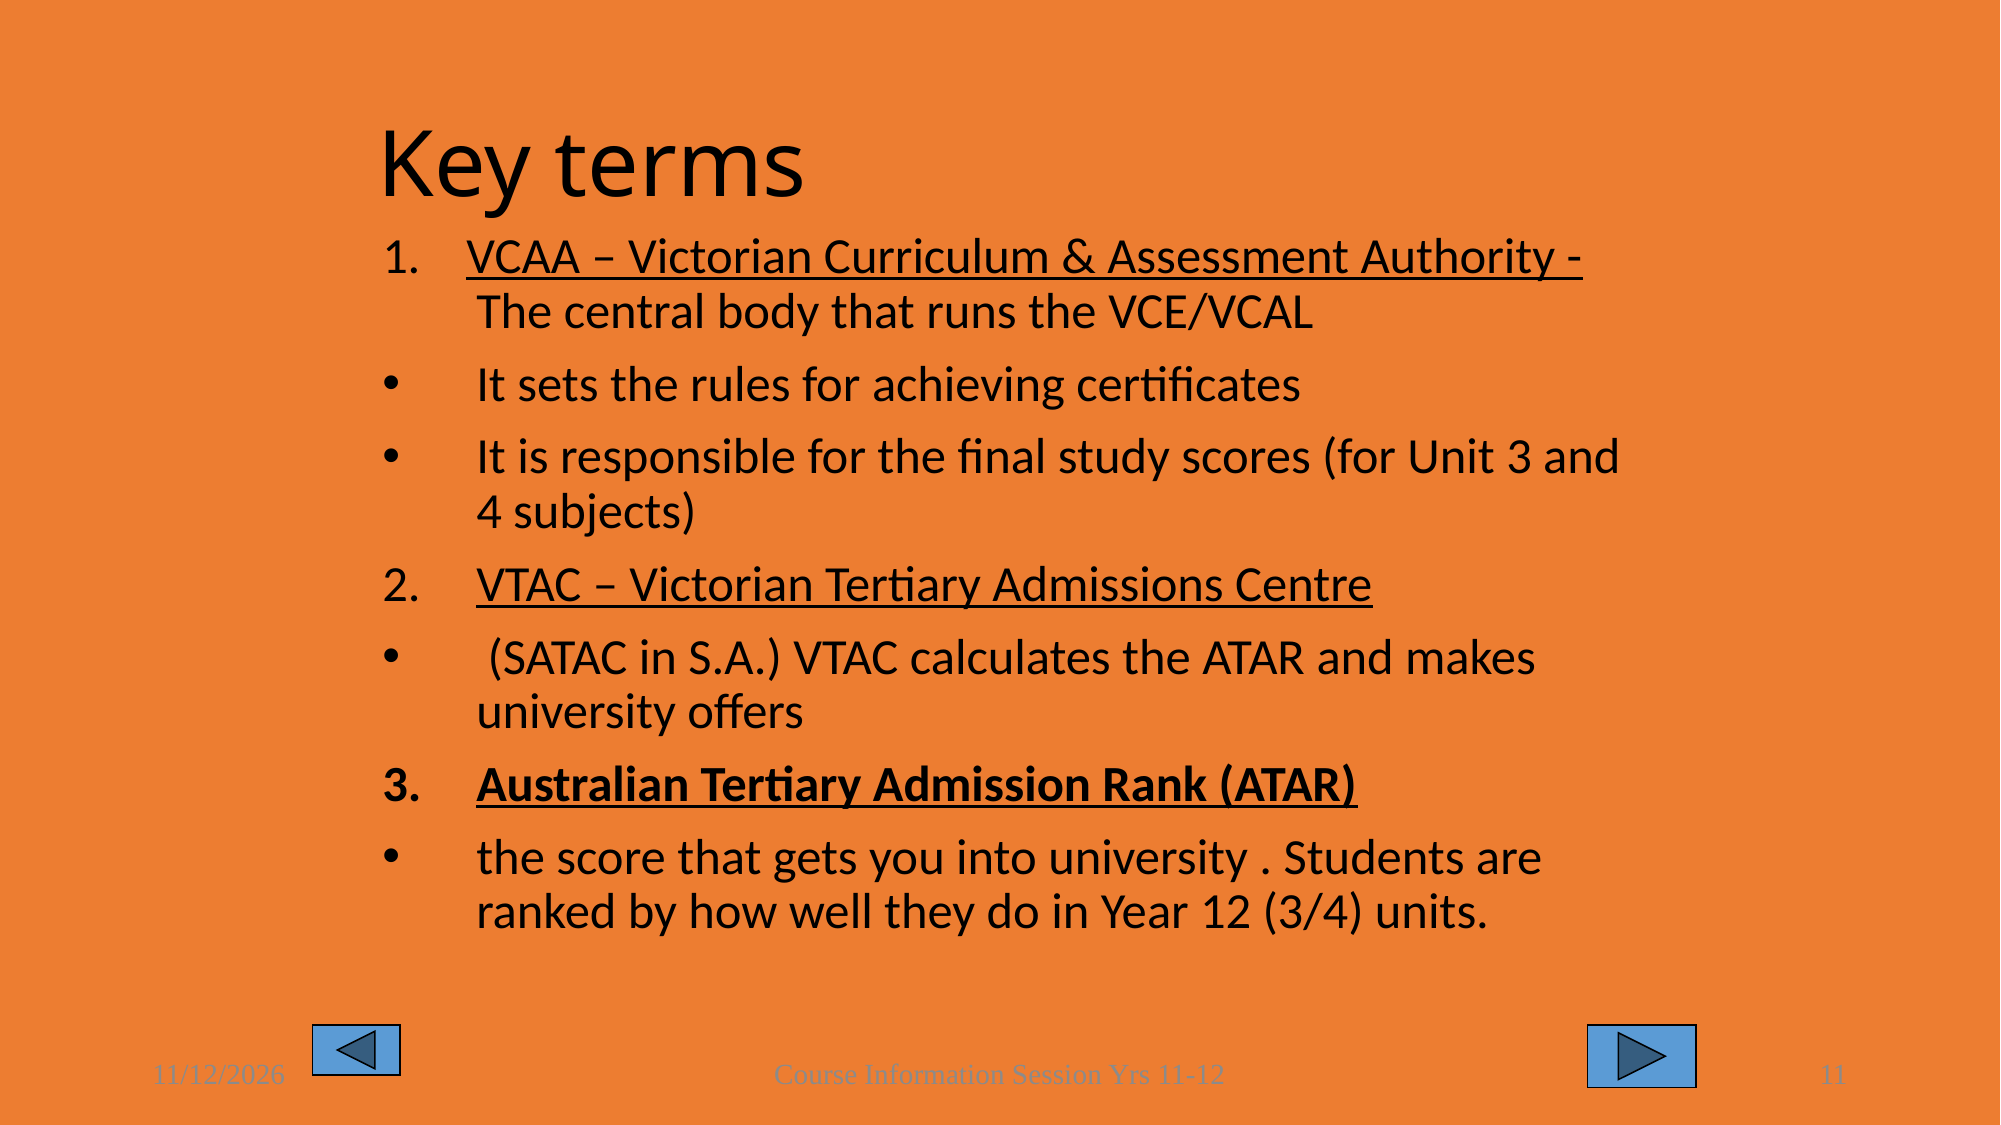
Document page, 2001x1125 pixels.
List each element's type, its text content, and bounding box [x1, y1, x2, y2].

footer Course Information Session Yrs 11-12 [662, 1042, 1338, 1103]
text_box [312, 1025, 400, 1076]
text_box [1587, 1024, 1697, 1088]
list 1. VCAA – Victorian Curriculum & Assessment Authority - The central body that runs the VCE/VCAL It sets the rules for achieving certificates It is responsible for the final study scores (for Unit 3 and 4 subjects) VTAC – Victorian Tertiary Admissions Centre (SATAC in S.A.) VTAC calculates the ATAR and makes university offers Australian Tertiary Admission Rank (ATAR) the score that gets you into university . Students are ranked by how well they do in Year 12 (3/4) units. [367, 222, 1643, 961]
slide_number 11 [1412, 1042, 1863, 1103]
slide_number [137, 1042, 588, 1103]
title Key terms [362, 99, 1638, 235]
